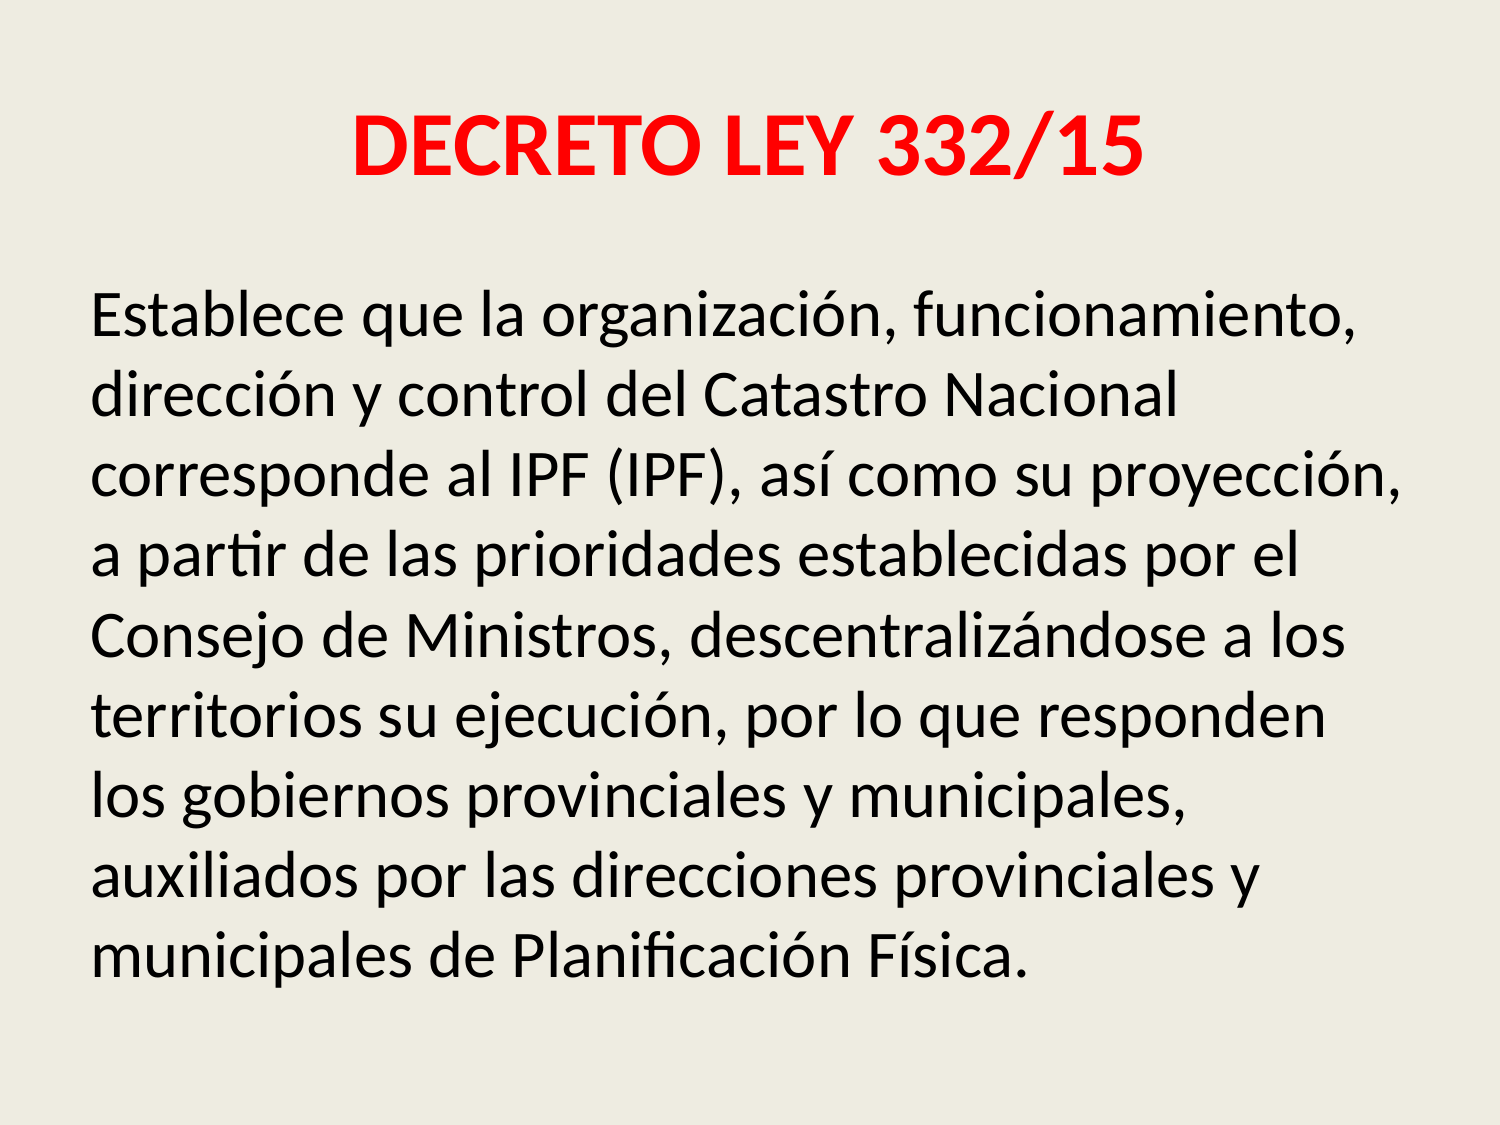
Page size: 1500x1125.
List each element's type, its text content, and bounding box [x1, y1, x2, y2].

list Establece que la organización, funcionamiento, dirección y control del Catastro Nacional corresponde al IPF (IPF), así como su proyección, a partir de las prioridades establecidas por el Consejo de Ministros, descentralizándose a los territorios su ejecución, por lo que responden los gobiernos provinciales y municipales, auxiliados por las direcciones provinciales y municipales de Planificación Física. [75, 262, 1425, 1005]
title DECRETO LEY 332/15 [75, 45, 1425, 233]
